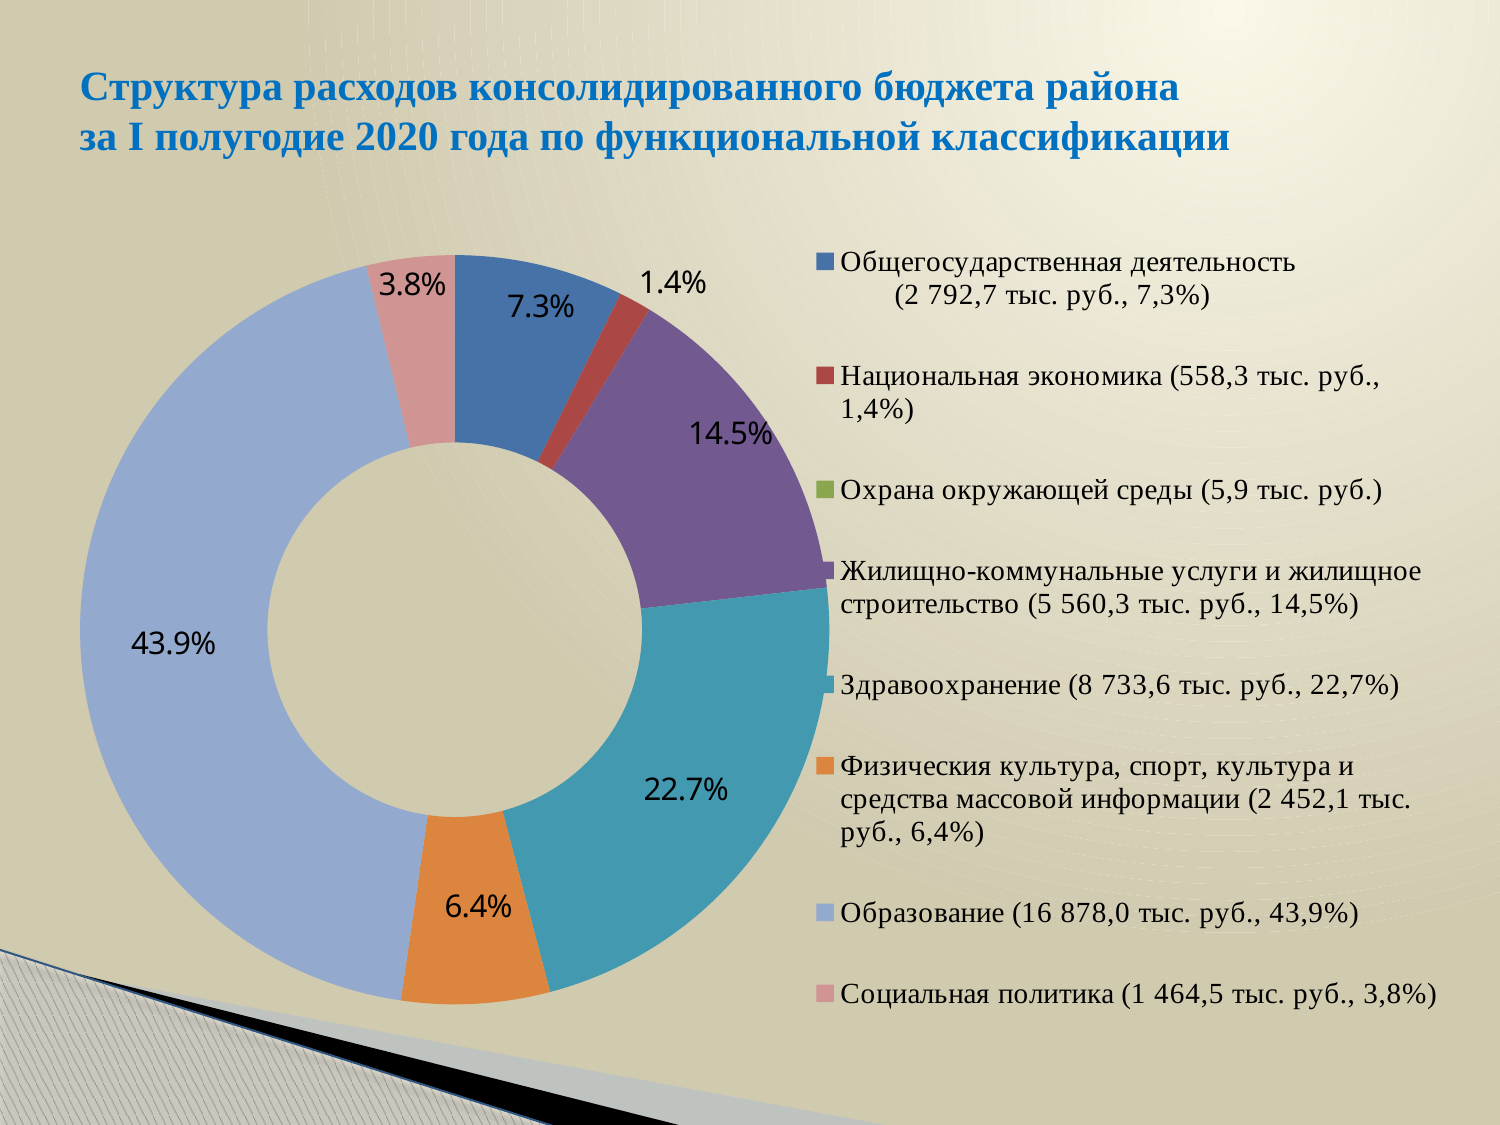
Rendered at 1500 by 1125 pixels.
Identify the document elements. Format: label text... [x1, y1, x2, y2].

chart [52, 195, 1471, 1059]
title Структура расходов консолидированного бюджета района за I полугодие 2020 года по функциональной классификации [64, 45, 1459, 173]
